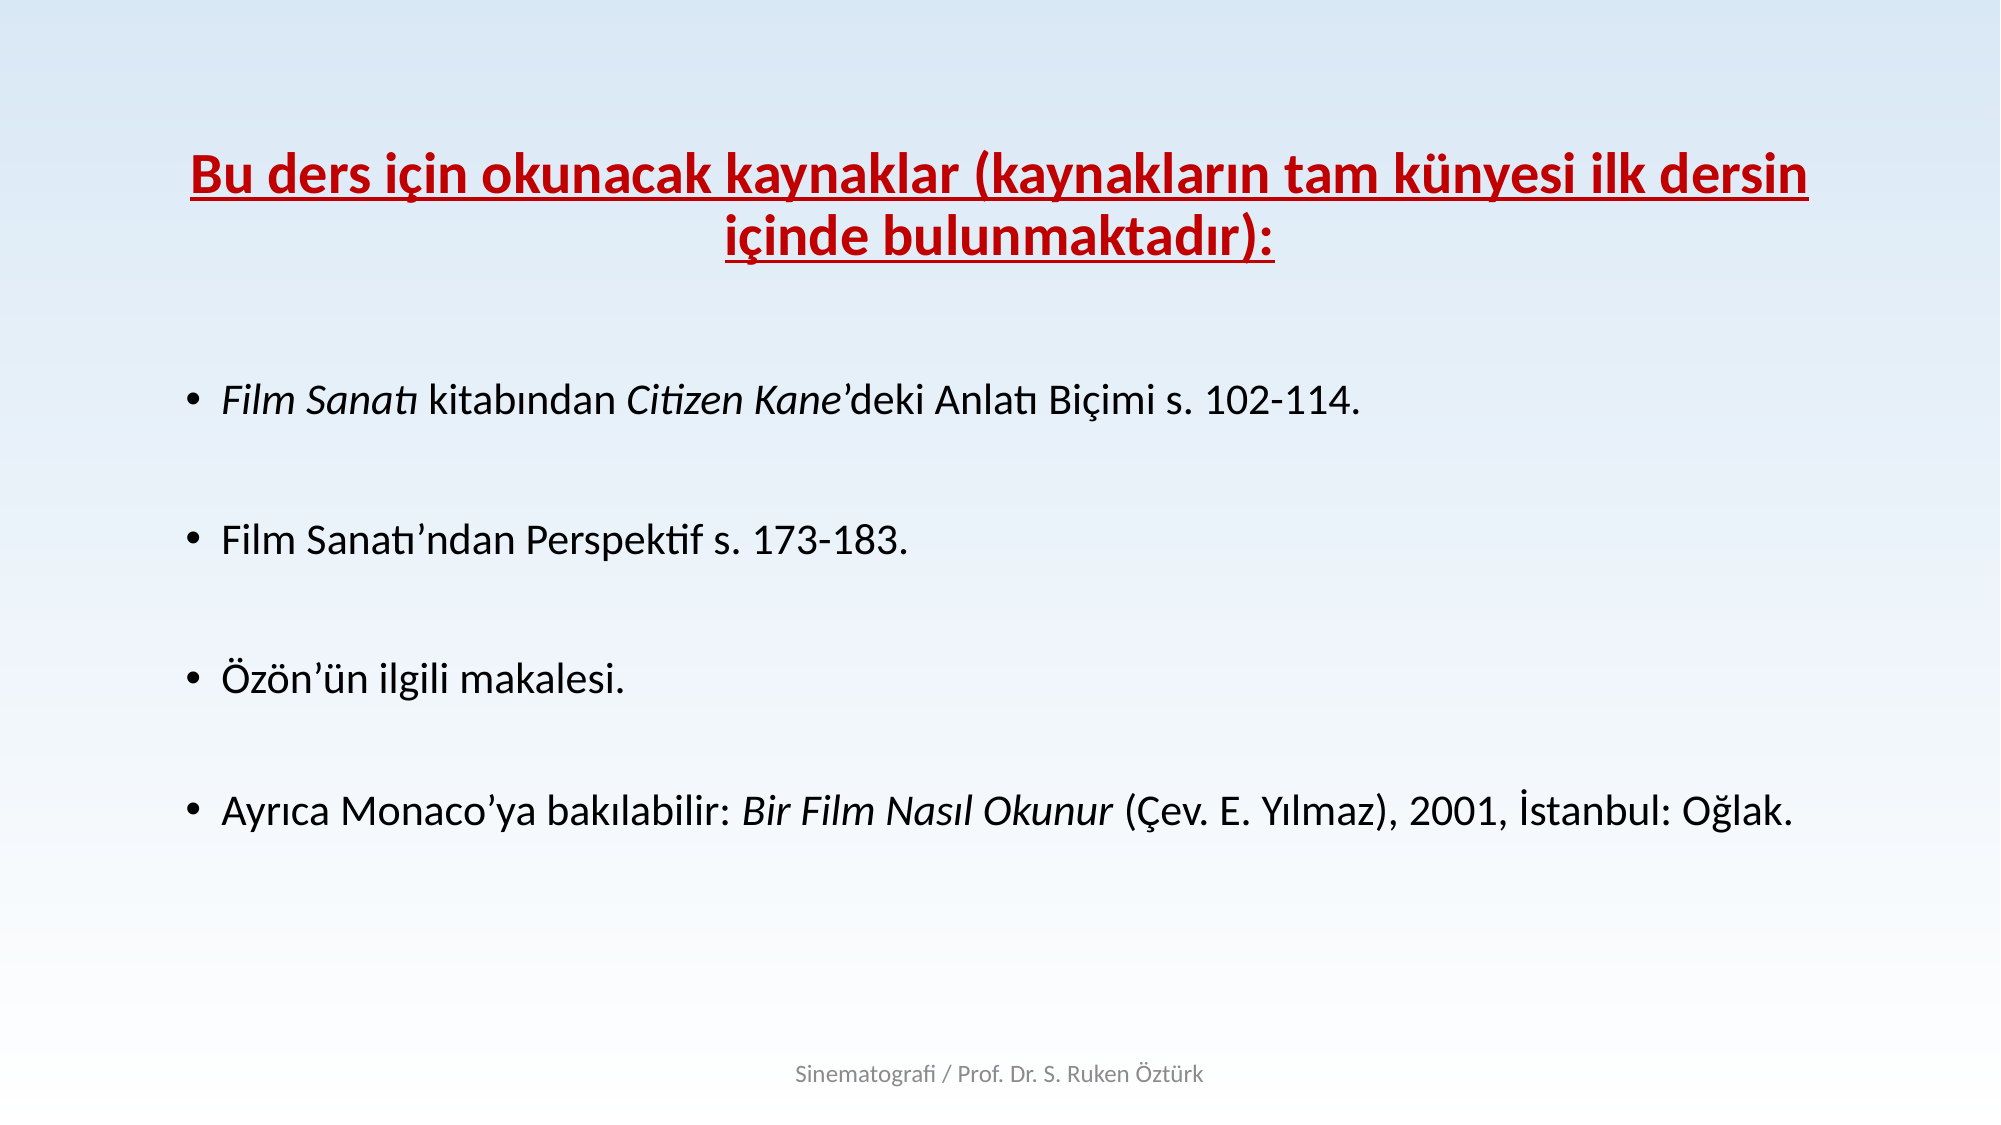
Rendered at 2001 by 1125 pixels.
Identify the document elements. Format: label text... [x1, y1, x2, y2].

footer Sinematografi / Prof. Dr. S. Ruken Öztürk [662, 1042, 1338, 1103]
list Film Sanatı kitabından Citizen Kane’deki Anlatı Biçimi s. 102-114. Film Sanatı’ndan Perspektif s. 173-183. Özön’ün ilgili makalesi. Ayrıca Monaco’ya bakılabilir: Bir Film Nasıl Okunur (Çev. E. Yılmaz), 2001, İstanbul: Oğlak. [170, 369, 1830, 860]
title Bu ders için okunacak kaynaklar (kaynakların tam künyesi ilk dersin içinde bulunmaktadır): [137, 96, 1863, 315]
